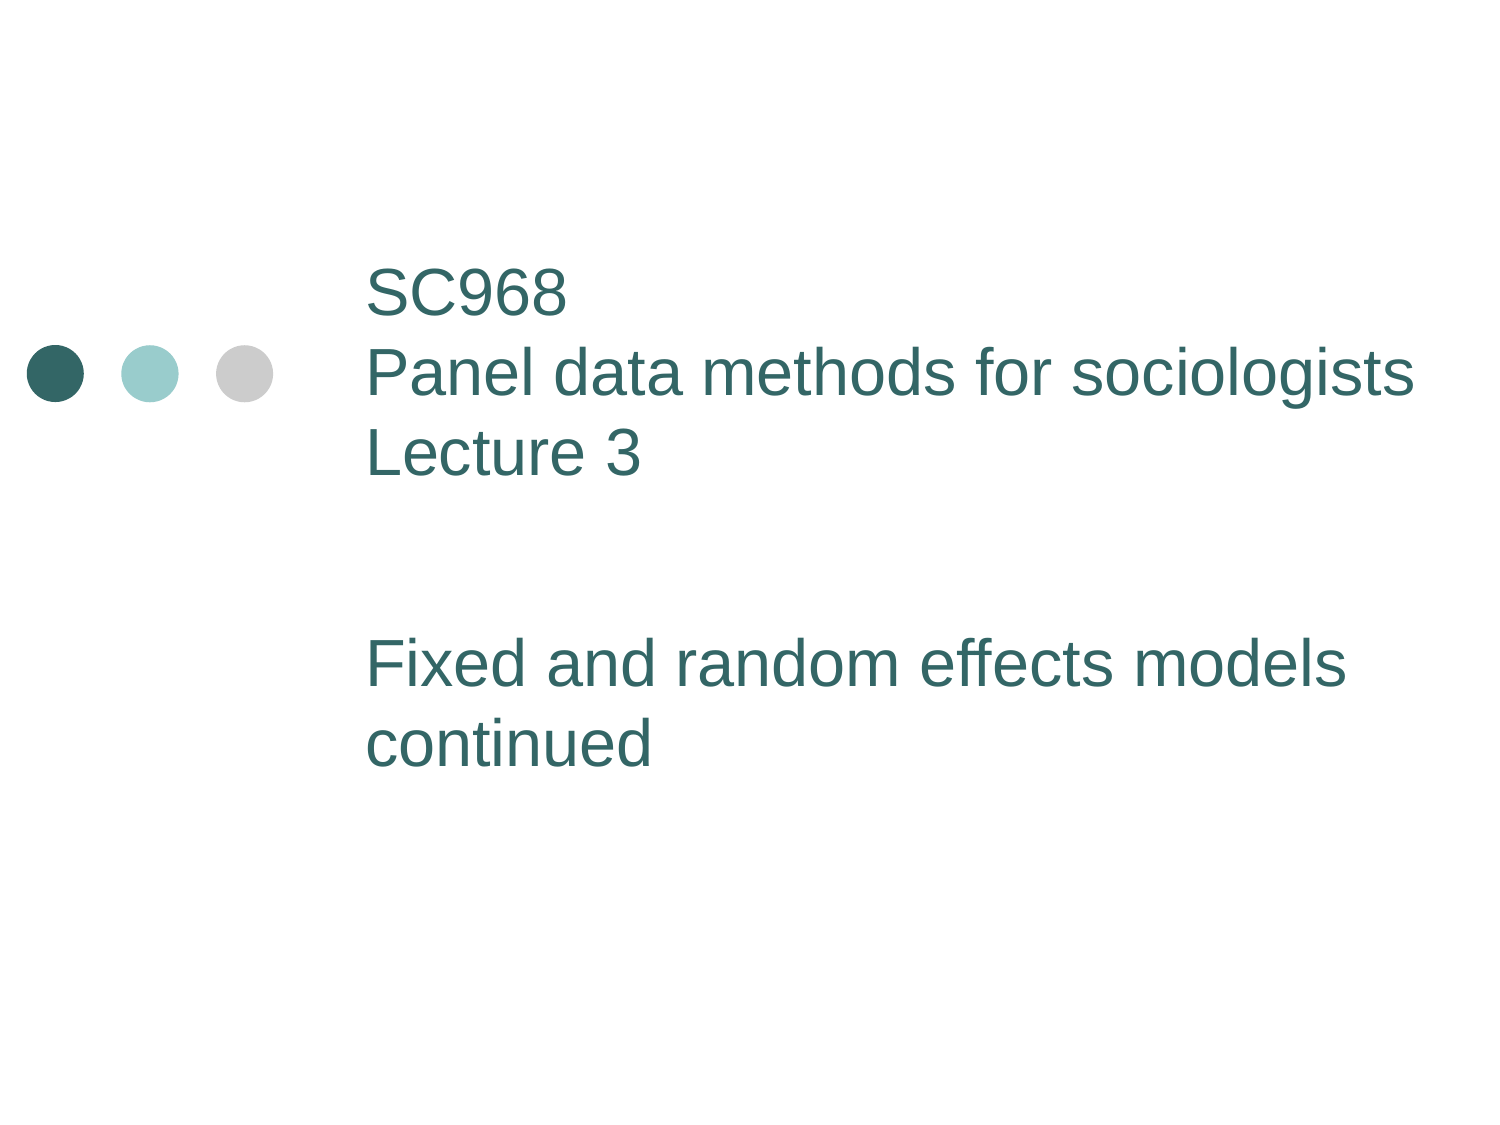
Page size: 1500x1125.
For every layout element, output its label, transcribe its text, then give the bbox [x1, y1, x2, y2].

title SC968 Panel data methods for sociologists Lecture 3 [349, 224, 1477, 513]
subtitle Fixed and random effects models continued [349, 612, 1413, 938]
